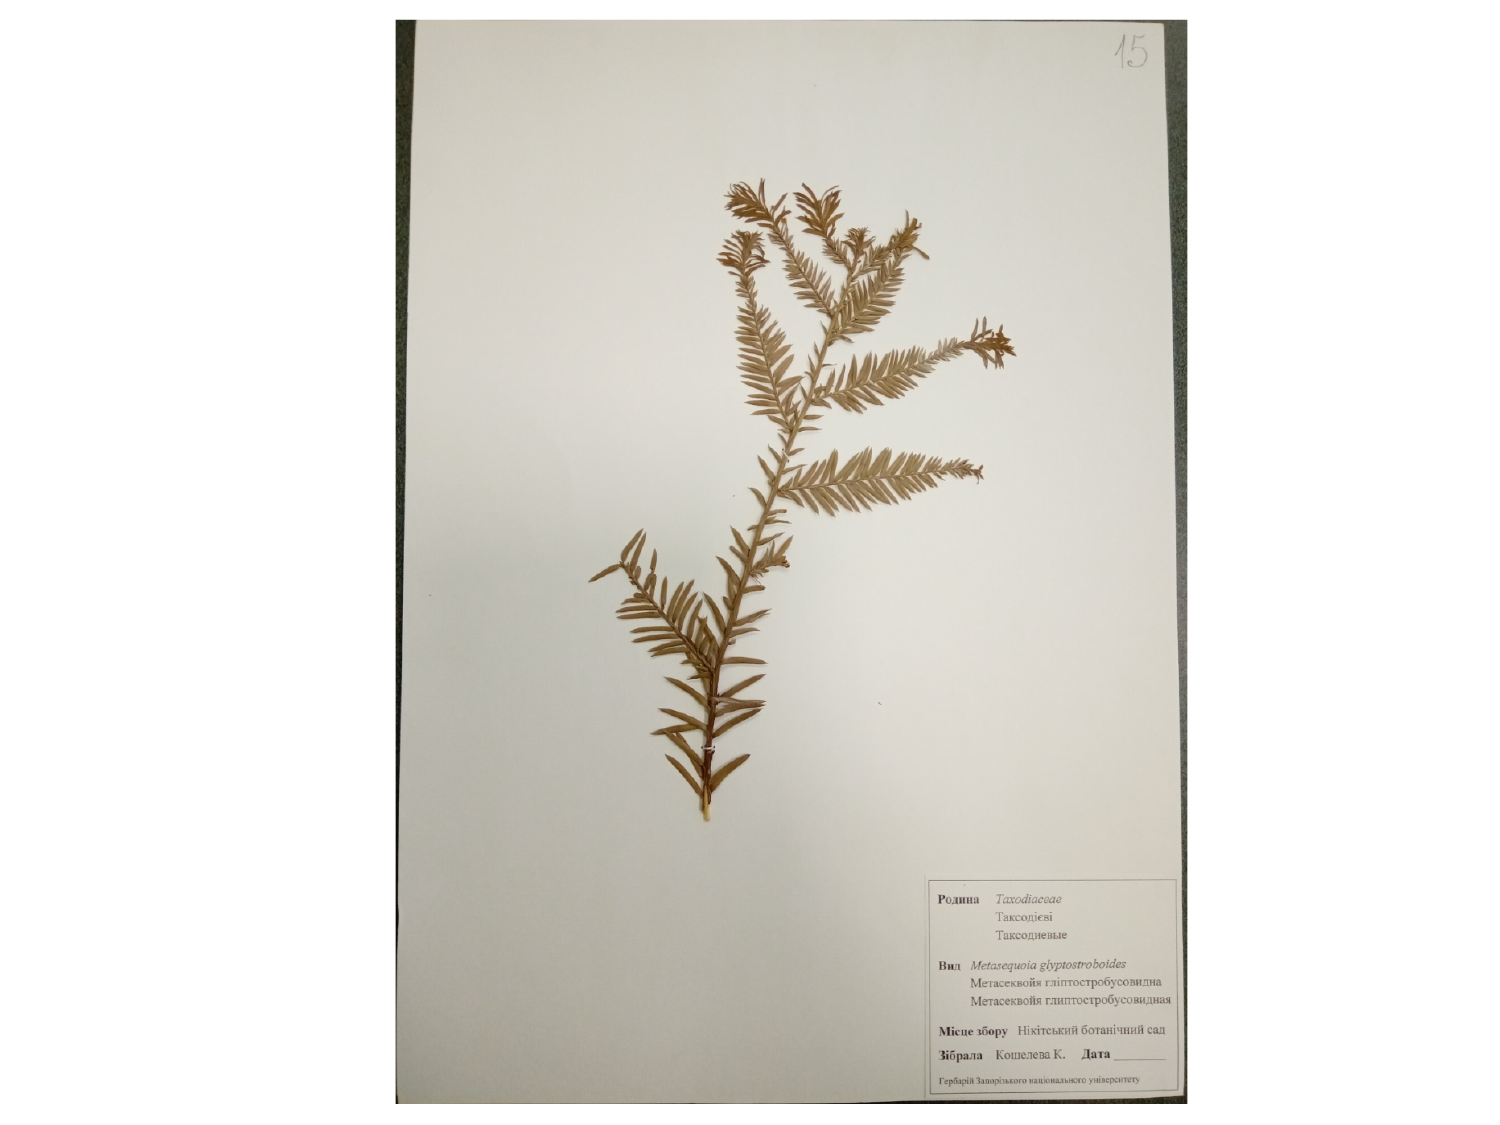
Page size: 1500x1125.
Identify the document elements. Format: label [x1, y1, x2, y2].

list [249, 165, 1334, 958]
picture [395, 958, 1188, 1103]
picture [395, 21, 1188, 165]
